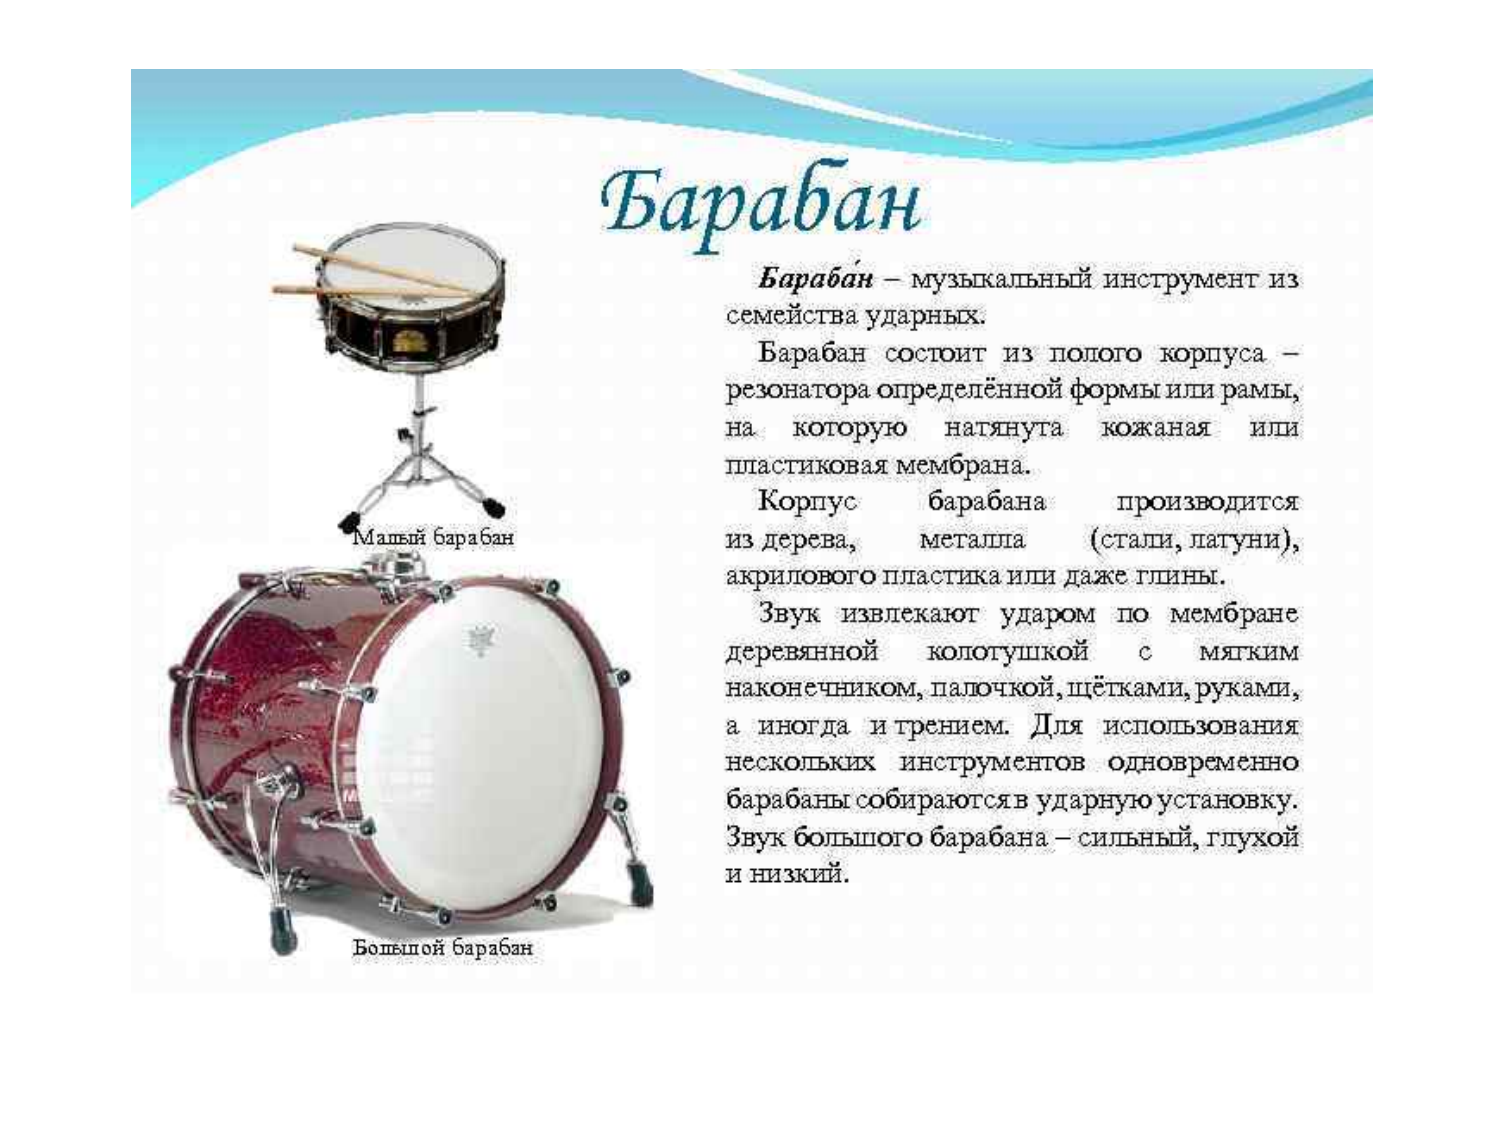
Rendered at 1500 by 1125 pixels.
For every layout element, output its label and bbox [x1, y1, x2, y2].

picture [131, 69, 1373, 1000]
